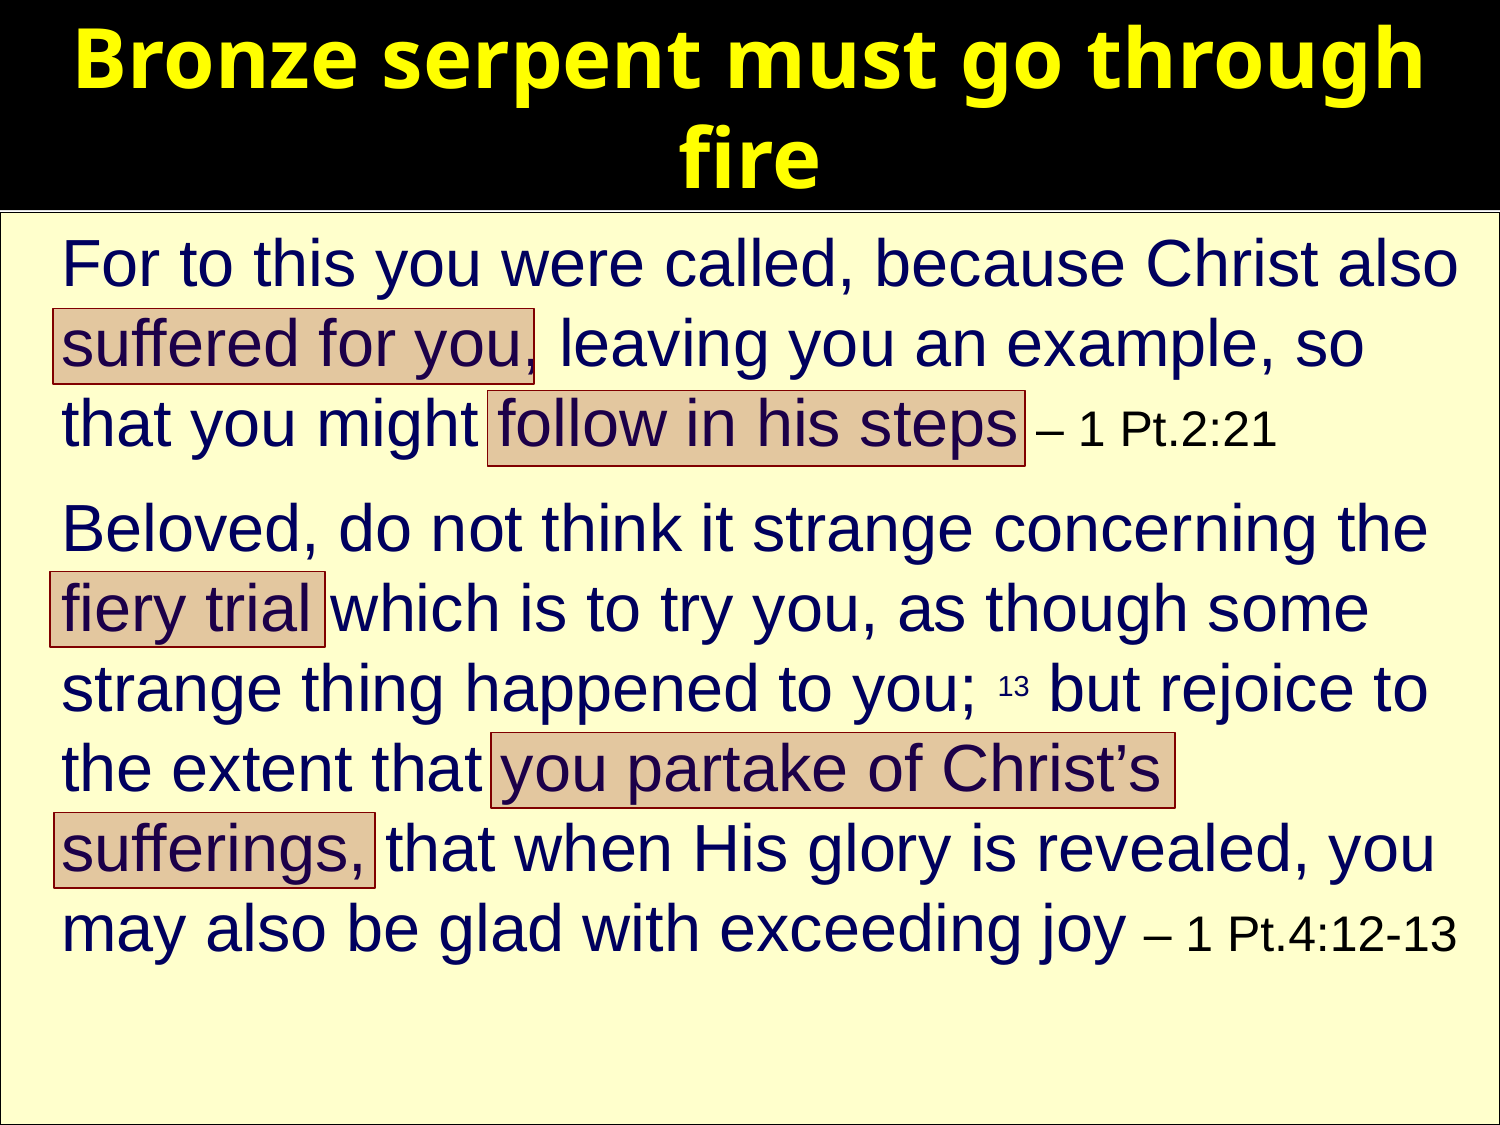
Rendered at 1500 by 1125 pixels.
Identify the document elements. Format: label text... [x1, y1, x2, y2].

text_box For to this you were called, because Christ also suffered for you, leaving you an example, so that you might follow in his steps – 1 Pt.2:21 Beloved, do not think it strange concerning the fiery trial which is to try you, as though some strange thing happened to you; 13 but rejoice to the extent that you partake of Christ’s sufferings, that when His glory is revealed, you may also be glad with exceeding joy – 1 Pt.4:12-13 [0, 212, 1500, 1125]
text_box [50, 571, 325, 648]
text_box [53, 308, 535, 384]
text_box [487, 390, 1025, 466]
text_box [491, 732, 1175, 808]
text_box [53, 812, 375, 889]
title Bronze serpent must go through fire [0, 0, 1500, 211]
